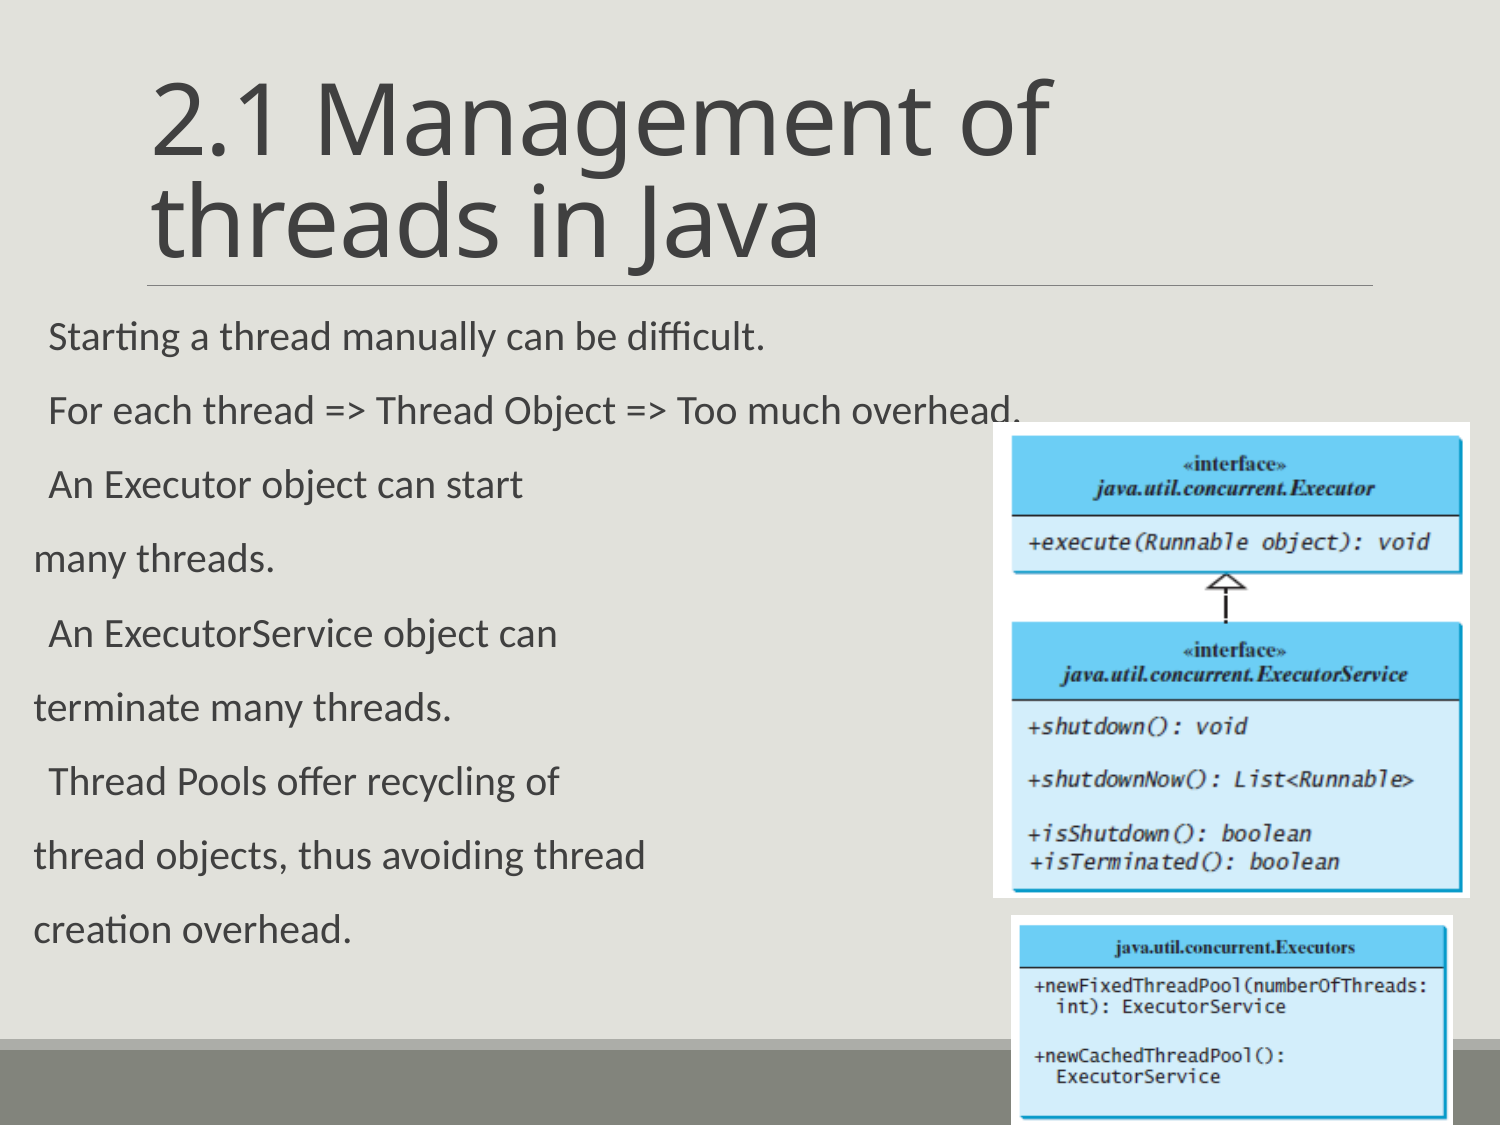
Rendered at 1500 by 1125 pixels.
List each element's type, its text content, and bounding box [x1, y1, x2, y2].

title 2.1 Management of threads in Java [135, 47, 1373, 285]
picture [992, 421, 1471, 898]
picture [1010, 914, 1454, 1125]
list Starting a thread manually can be difficult. For each thread => Thread Object => Too much overhead. An Executor object can start many threads. An ExecutorService object can terminate many threads. Thread Pools offer recycling of thread objects, thus avoiding thread creation overhead. [33, 306, 1384, 1049]
